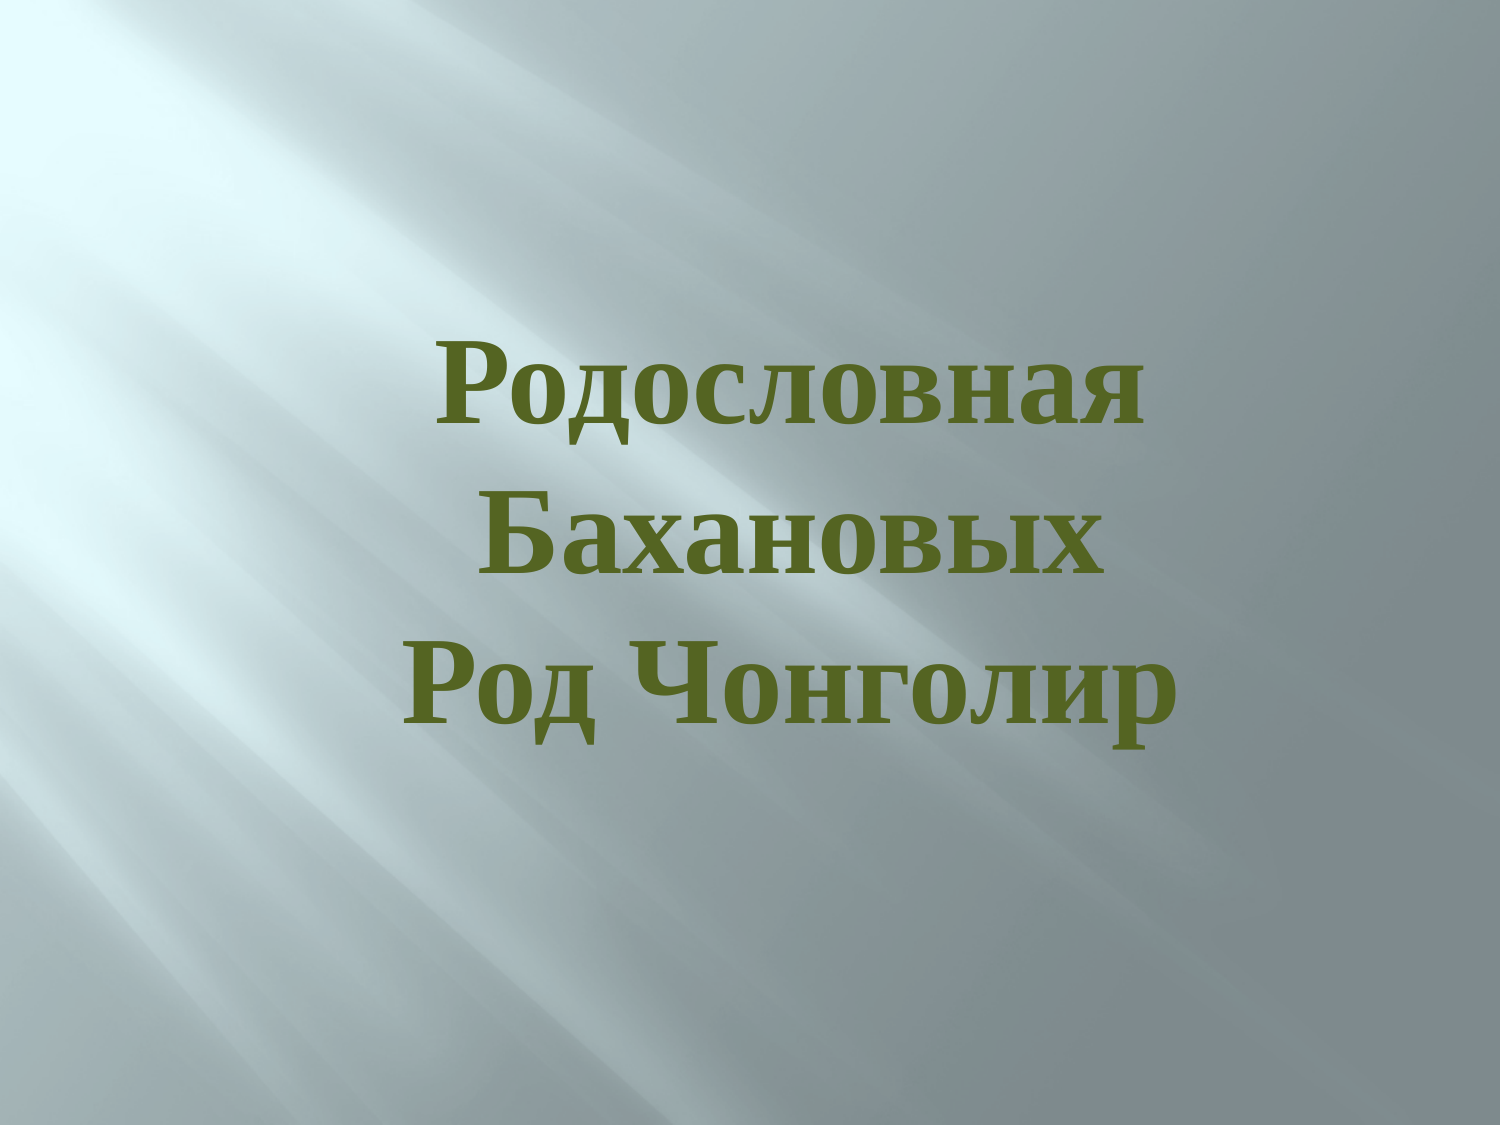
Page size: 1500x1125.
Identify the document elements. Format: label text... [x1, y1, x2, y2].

text_box Родословная Бахановых Род Чонголир [289, 290, 1294, 756]
